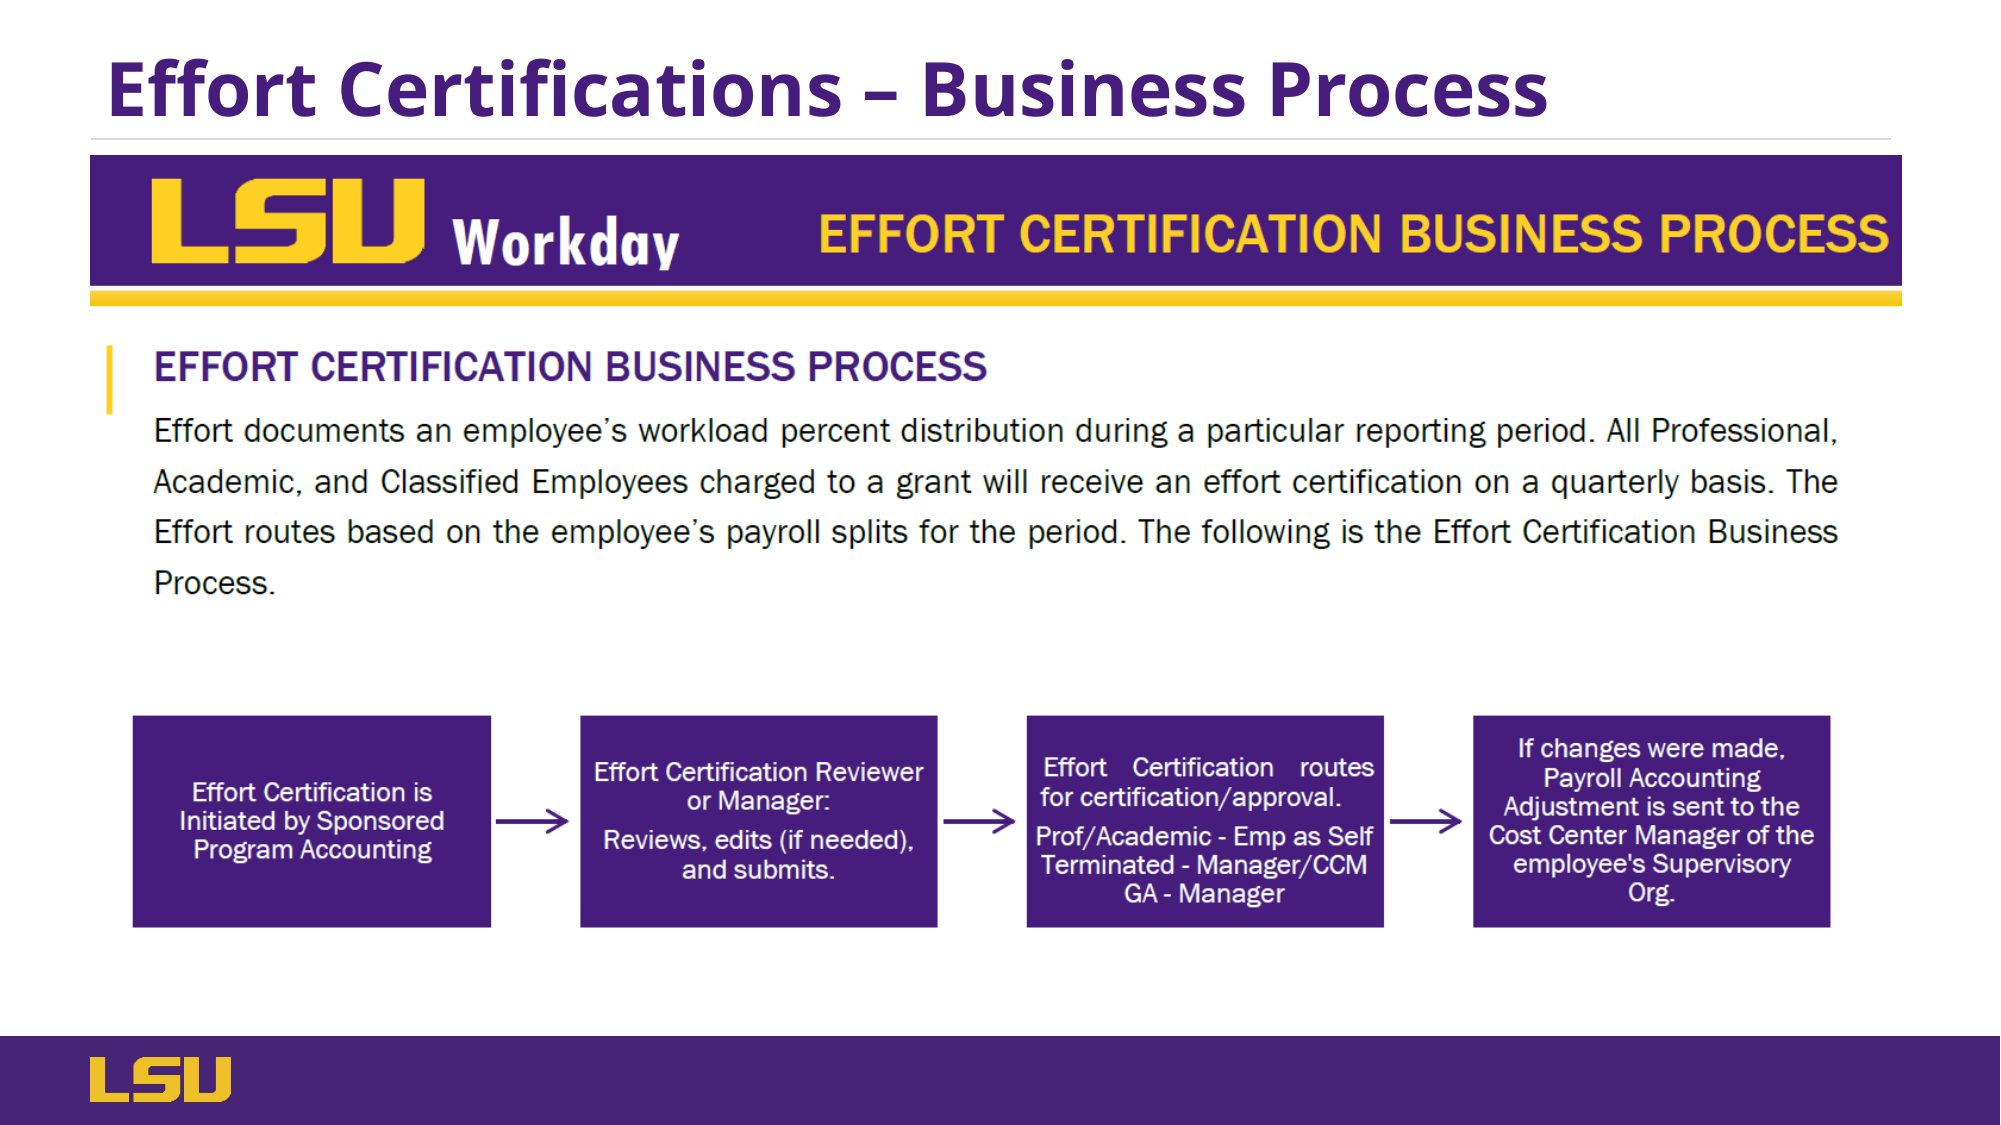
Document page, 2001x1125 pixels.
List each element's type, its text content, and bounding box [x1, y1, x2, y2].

picture [90, 1057, 231, 1102]
title Effort Certifications – Business Process [90, 43, 1902, 141]
picture [90, 155, 1902, 980]
